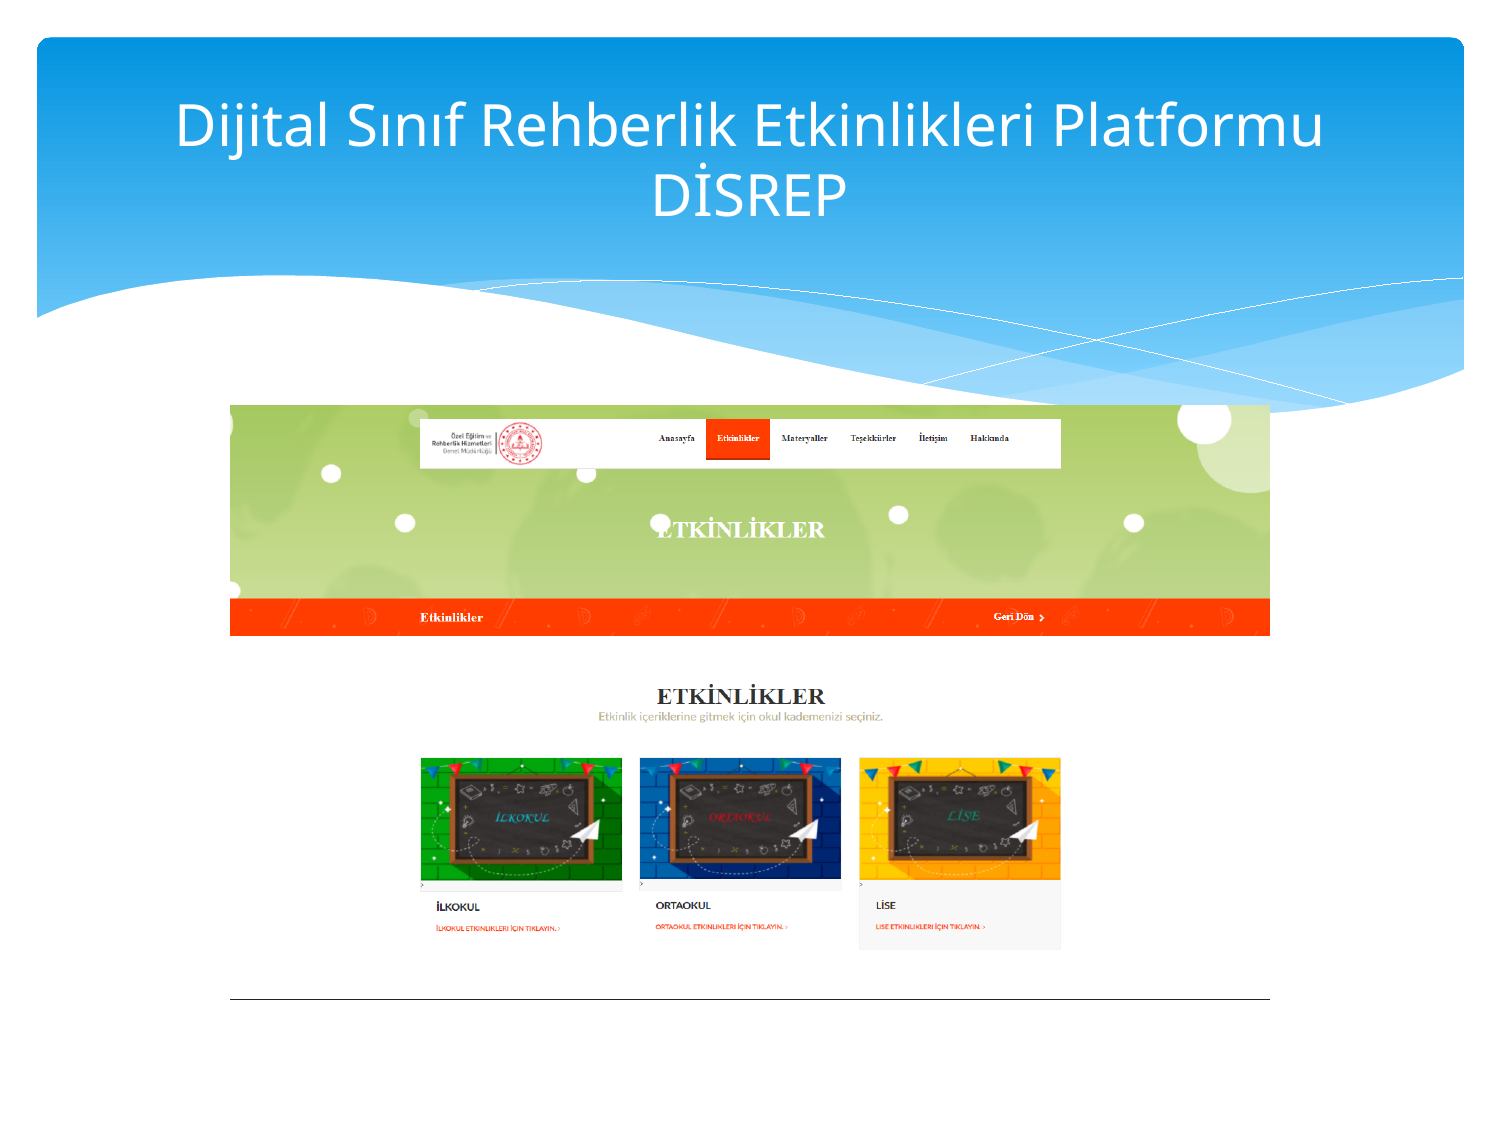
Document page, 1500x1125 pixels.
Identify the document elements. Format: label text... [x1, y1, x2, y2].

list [229, 405, 1270, 1001]
title Dijital Sınıf Rehberlik Etkinlikleri Platformu DİSREP [75, 55, 1425, 261]
